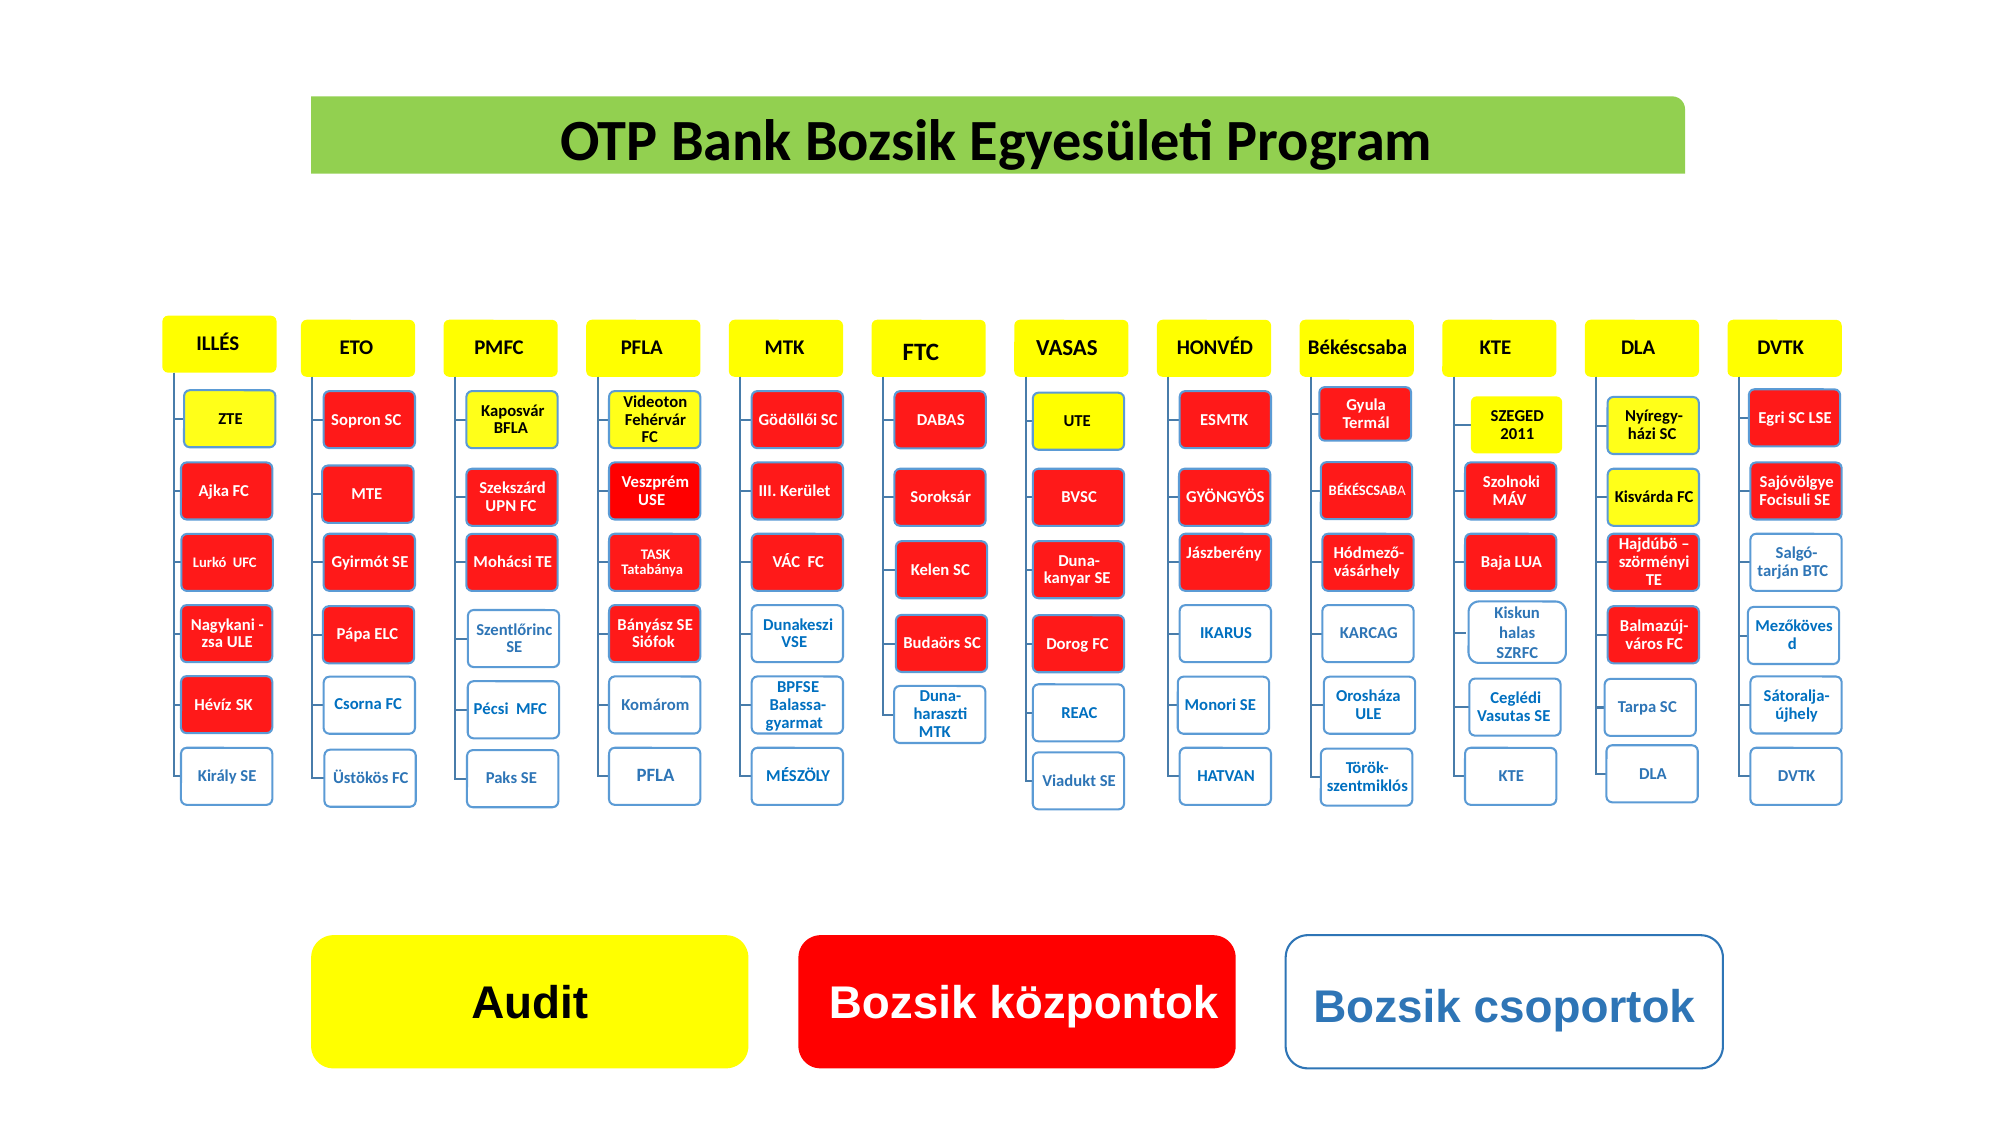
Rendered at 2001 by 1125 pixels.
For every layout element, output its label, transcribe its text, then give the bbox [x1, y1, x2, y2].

text_box Audit [390, 965, 670, 1036]
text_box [157, 242, 1843, 883]
text_box Bozsik központok [814, 965, 1252, 1036]
text_box OTP Bank Bozsik Egyesületi Program [311, 96, 1686, 174]
text_box [1284, 934, 1724, 1070]
text_box [797, 934, 1237, 1070]
text_box [310, 934, 750, 1070]
text_box Bozsik csoportok [1294, 968, 1715, 1039]
